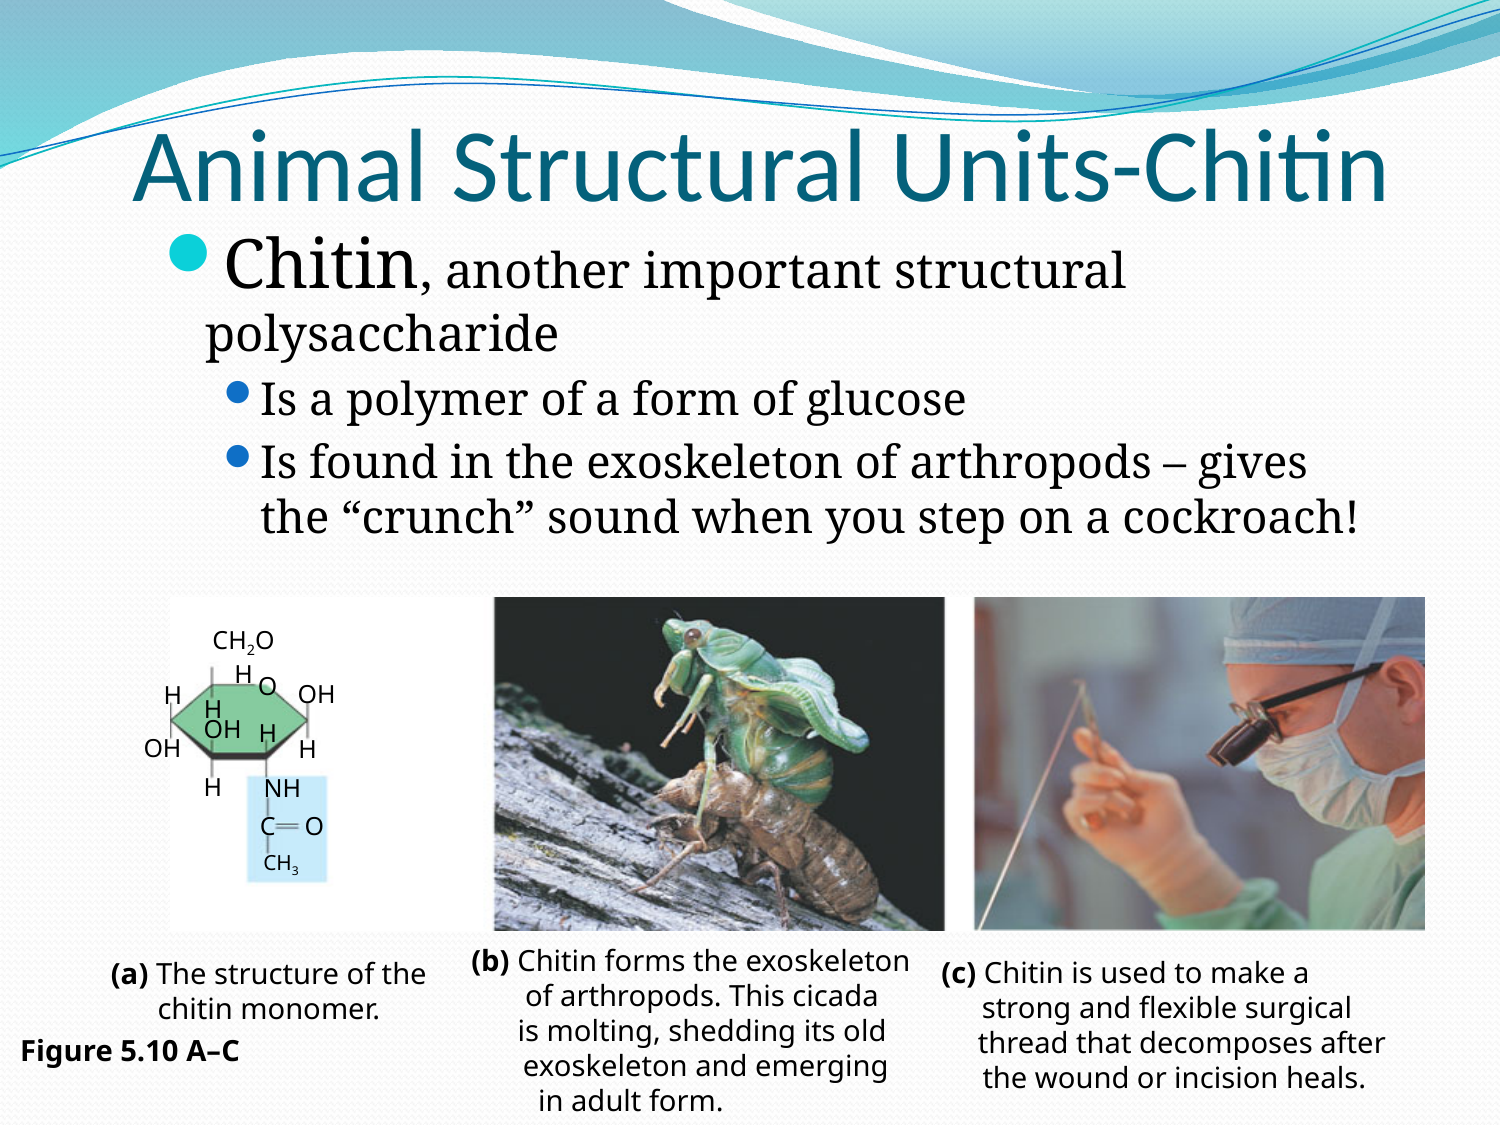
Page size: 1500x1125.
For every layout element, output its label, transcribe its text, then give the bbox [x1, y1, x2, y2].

list Chitin, another important structural polysaccharide Is a polymer of a form of glucose Is found in the exoskeleton of arthropods – gives the “crunch” sound when you step on a cockroach! [150, 222, 1388, 575]
title Animal Structural Units-Chitin [87, 62, 1438, 222]
text_box Figure 5.10 A–C [4, 1025, 80, 1075]
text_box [87, 597, 1425, 1125]
